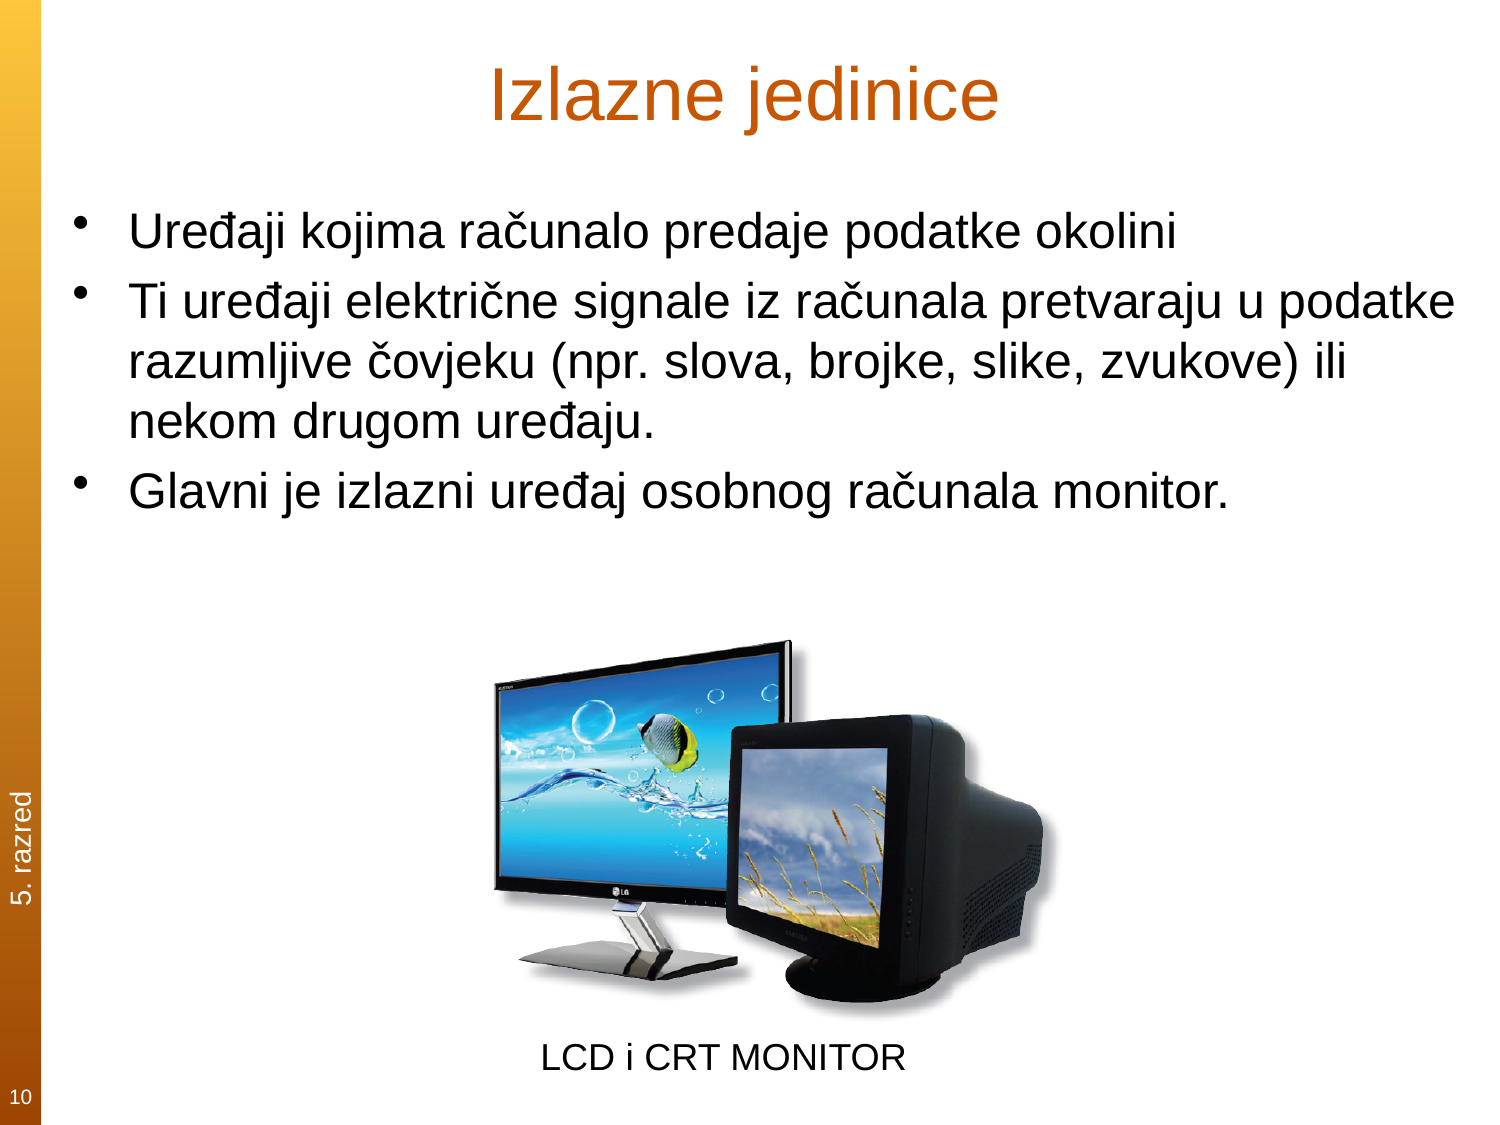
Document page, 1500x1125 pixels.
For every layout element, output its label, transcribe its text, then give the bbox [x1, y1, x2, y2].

picture [454, 625, 1070, 1036]
text_box LCD i CRT MONITOR [525, 1044, 939, 1085]
list Uređaji kojima računalo predaje podatke okolini Ti uređaji električne signale iz računala pretvaraju u podatke razumljive čovjeku (npr. slova, brojke, slike, zvukove) ili nekom drugom uređaju. Glavni je izlazni uređaj osobnog računala monitor. [57, 191, 1500, 934]
title Izlazne jedinice [69, 0, 1421, 185]
